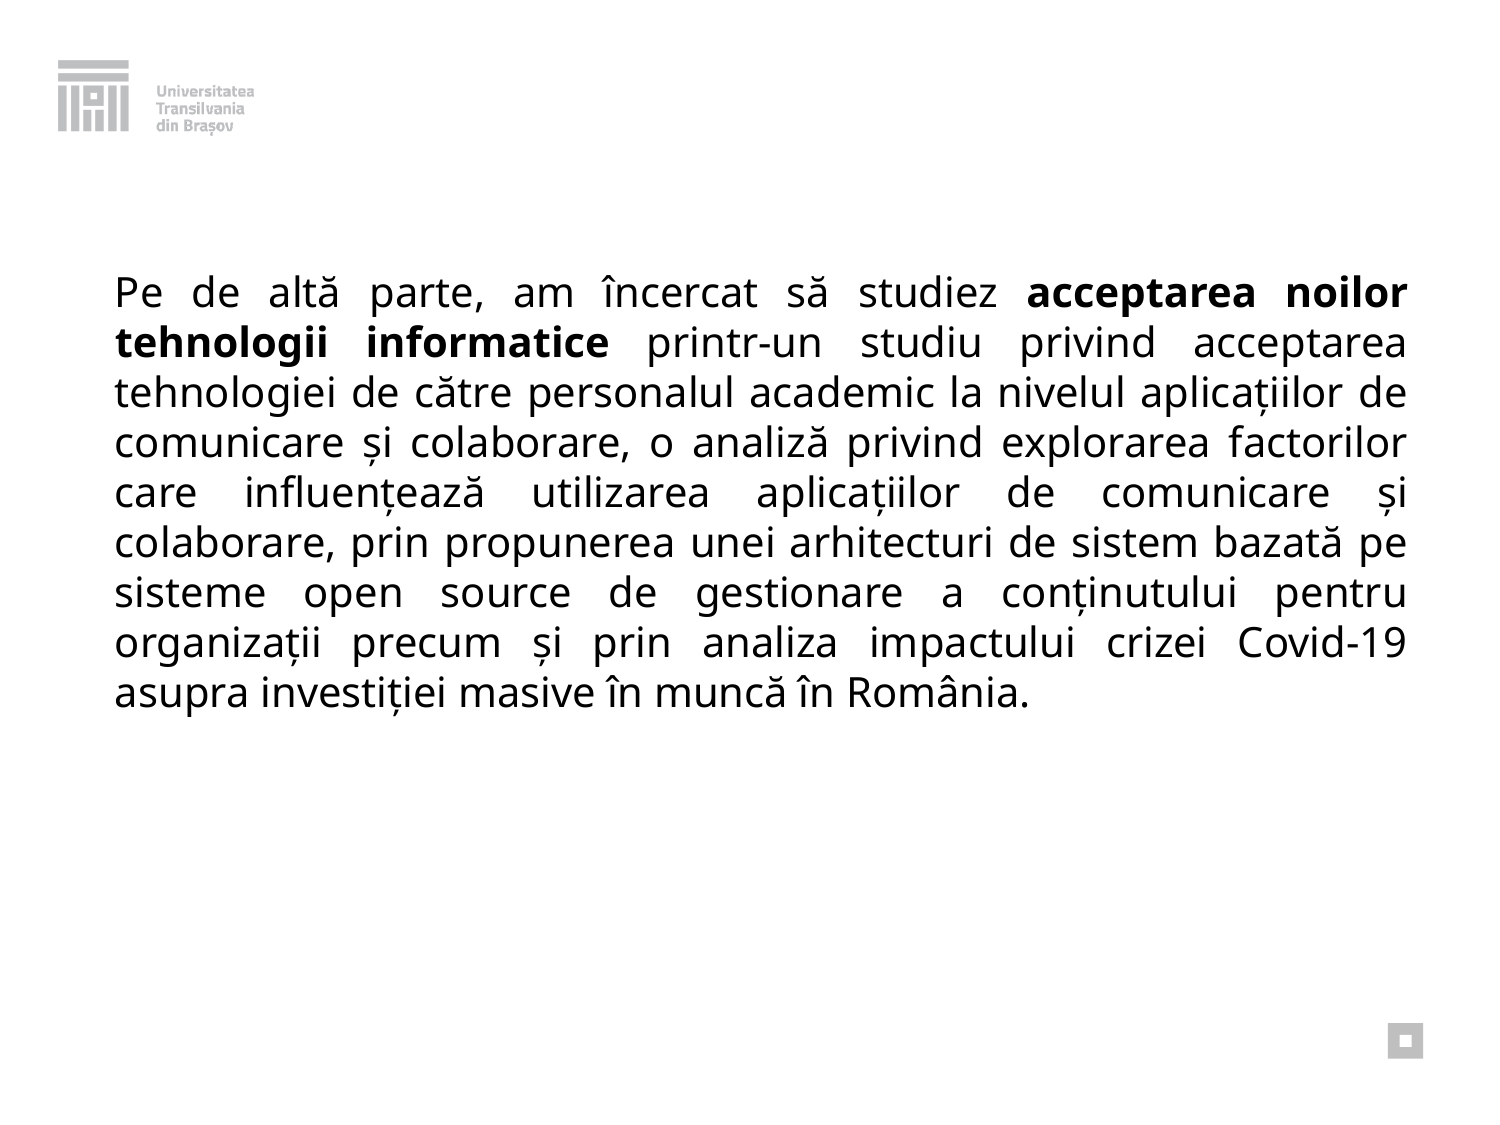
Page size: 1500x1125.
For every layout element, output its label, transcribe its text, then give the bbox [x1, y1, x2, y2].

text_box Pe de altă parte, am încercat să studiez acceptarea noilor tehnologii informatice printr-un studiu privind acceptarea tehnologiei de către personalul academic la nivelul aplicațiilor de comunicare și colaborare, o analiză privind explorarea factorilor care influențează utilizarea aplicațiilor de comunicare și colaborare, prin propunerea unei arhitecturi de sistem bazată pe sisteme open source de gestionare a conținutului pentru organizații precum și prin analiza impactului crizei Covid-19 asupra investiției masive în muncă în România. [100, 208, 1424, 723]
picture [58, 60, 254, 136]
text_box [1387, 1023, 1424, 1059]
